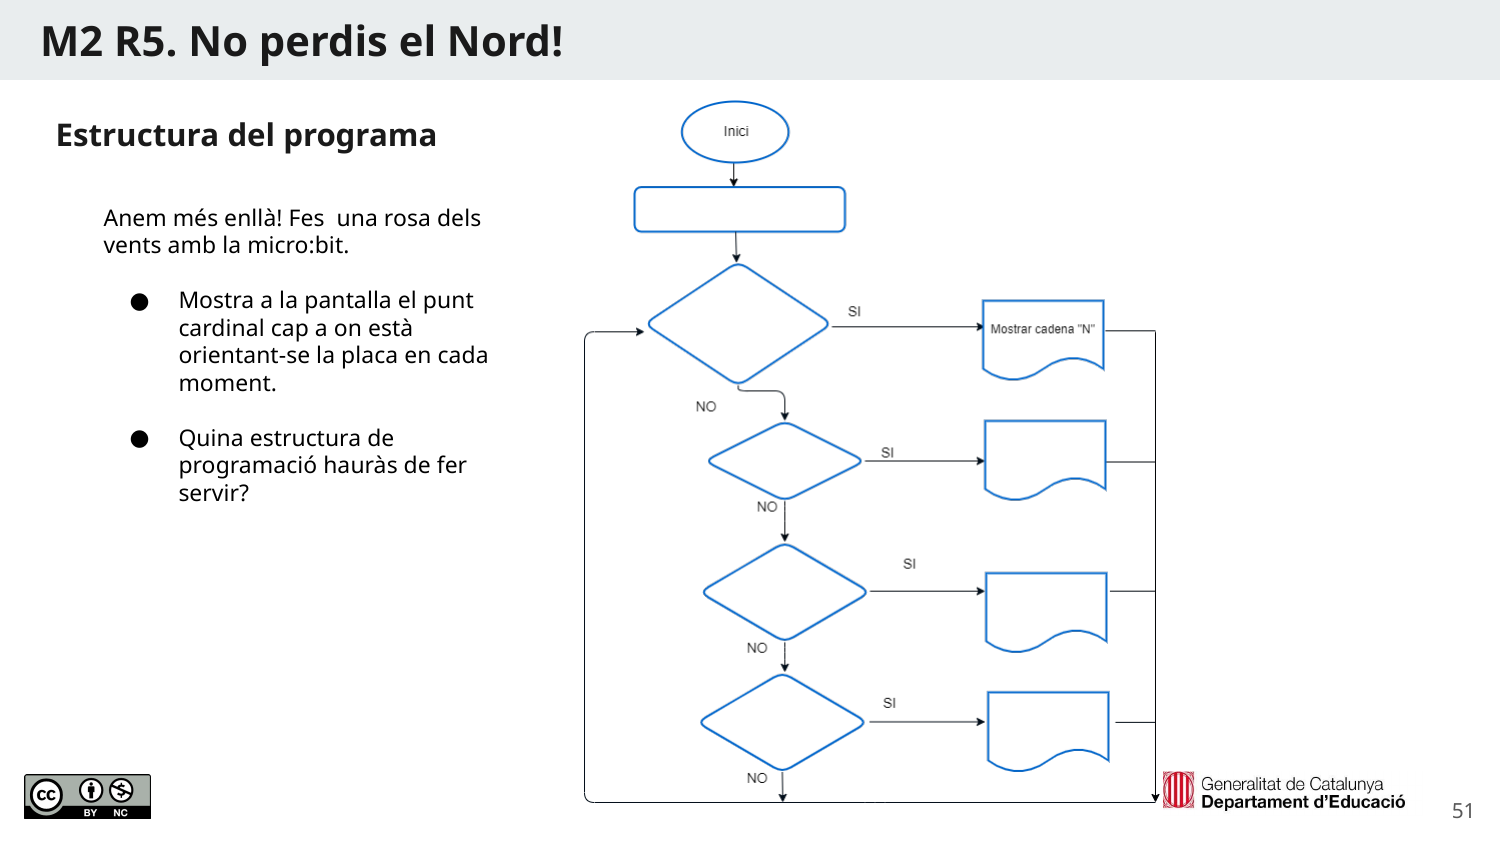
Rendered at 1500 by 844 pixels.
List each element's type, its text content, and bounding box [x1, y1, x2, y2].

text_box Estructura del programa [40, 100, 478, 168]
slide_number ‹#› [1400, 779, 1491, 844]
text_box M2 R5. No perdis el Nord! [25, 0, 750, 80]
picture [24, 774, 151, 819]
text_box Anem més enllà! Fes una rosa dels vents amb la micro:bit. Mostra a la pantalla el punt cardinal cap a on està orientant-se la placa en cada moment. Quina estructura de programació hauràs de fer servir? [88, 188, 526, 521]
picture [577, 100, 1423, 816]
